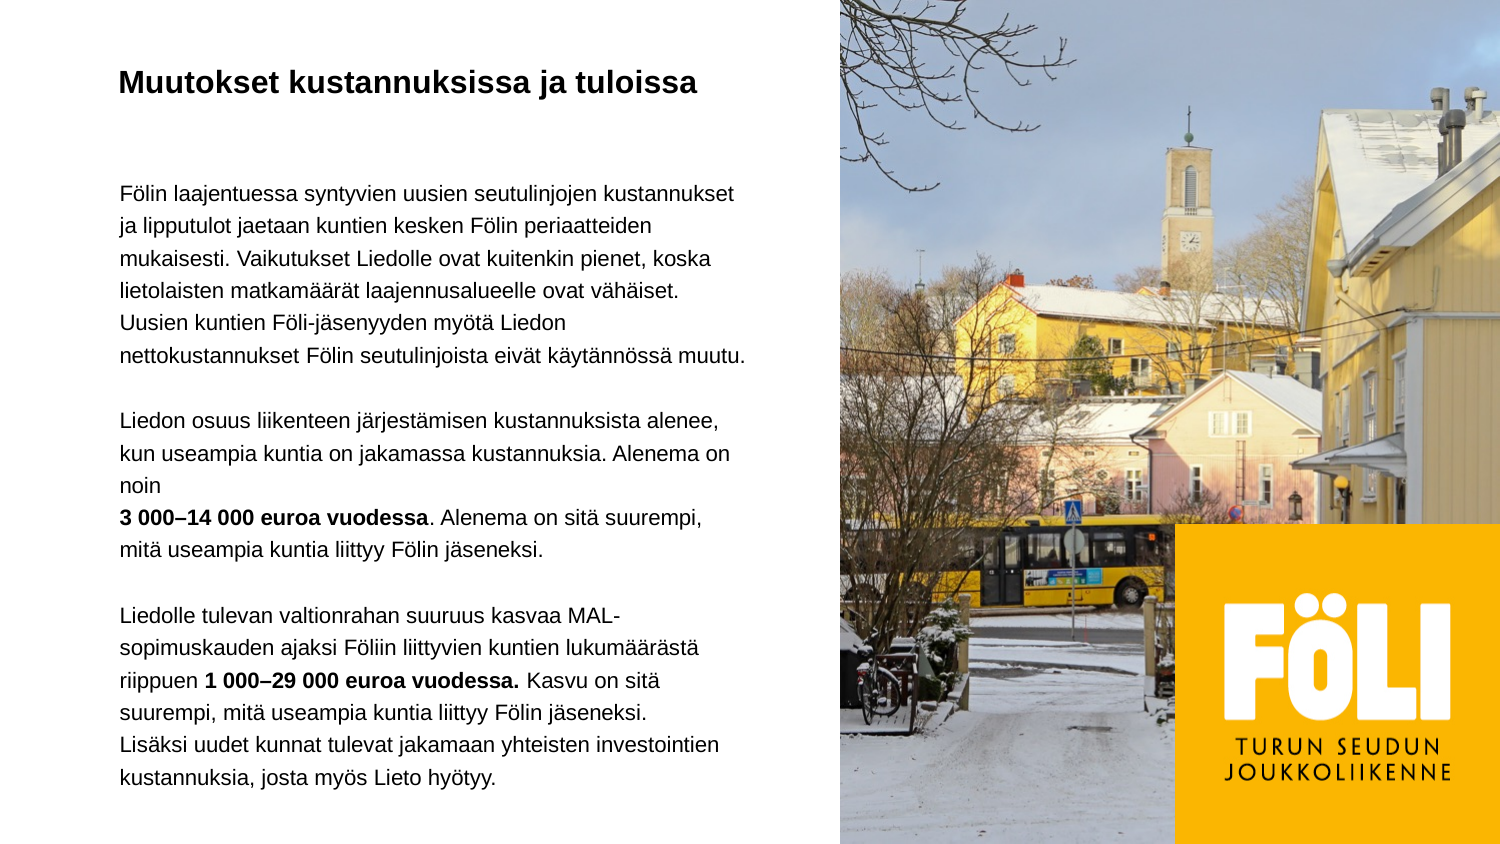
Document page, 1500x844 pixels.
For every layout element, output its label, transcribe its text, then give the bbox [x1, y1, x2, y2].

picture [1174, 524, 1500, 844]
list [840, 0, 1500, 844]
list Fölin laajentuessa syntyvien uusien seutulinjojen kustannukset ja lipputulot jaetaan kuntien kesken Fölin periaatteiden mukaisesti. Vaikutukset Liedolle ovat kuitenkin pienet, koska lietolaisten matkamäärät laajennusalueelle ovat vähäiset. Uusien kuntien Föli-jäsenyyden myötä Liedon nettokustannukset Fölin seutulinjoista eivät käytännössä muutu. Liedon osuus liikenteen järjestämisen kustannuksista alenee, kun useampia kuntia on jakamassa kustannuksia. Alenema on noin 3 000–14 000 euroa vuodessa. Alenema on sitä suurempi, mitä useampia kuntia liittyy Fölin jäseneksi. Liedolle tulevan valtionrahan suuruus kasvaa MAL-sopimuskauden ajaksi Föliin liittyvien kuntien lukumäärästä riippuen 1 000–29 000 euroa vuodessa. Kasvu on sitä suurempi, mitä useampia kuntia liittyy Fölin jäseneksi. Lisäksi uudet kunnat tulevat jakamaan yhteisten investointien kustannuksia, josta myös Lieto hyötyy. [103, 166, 765, 805]
title Muutokset kustannuksissa ja tuloissa [103, 58, 765, 127]
